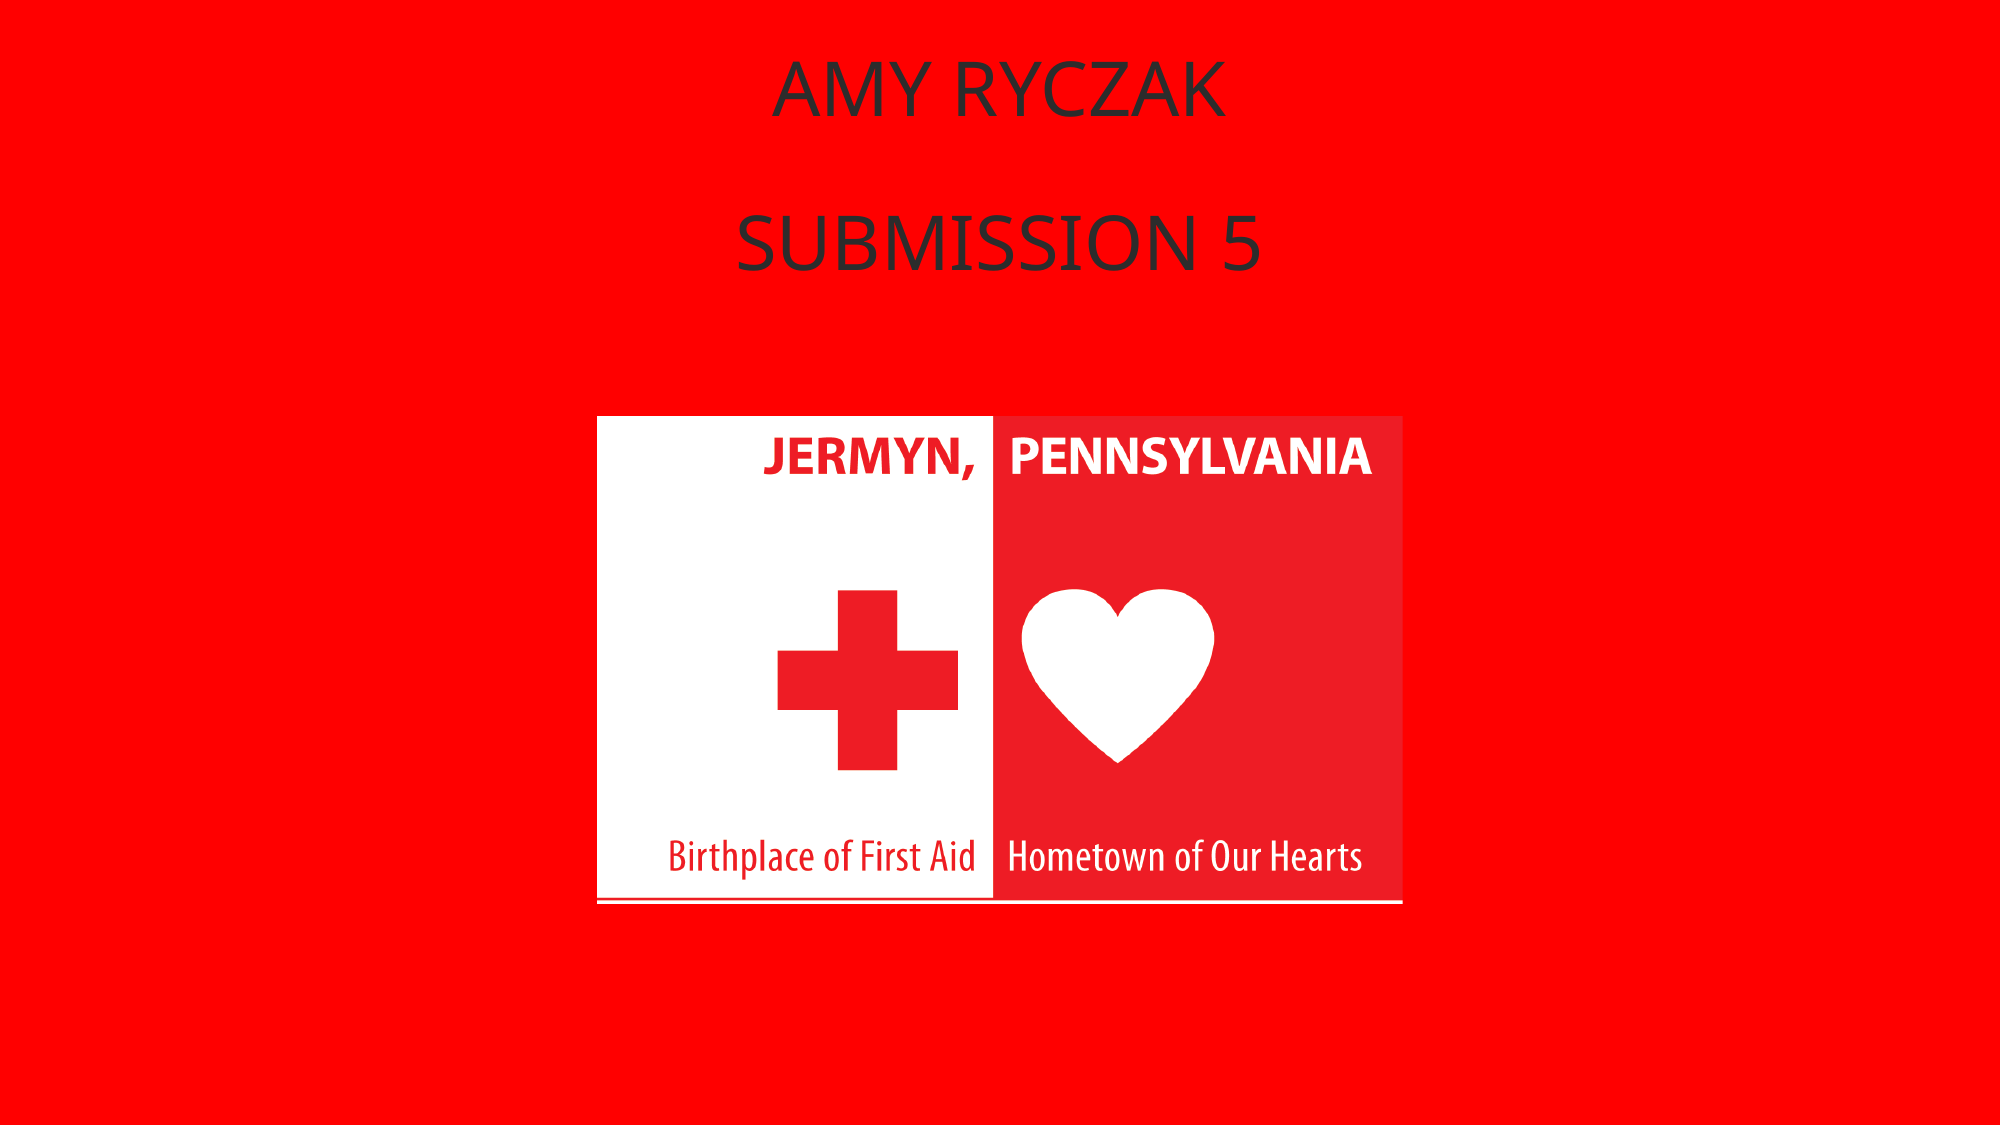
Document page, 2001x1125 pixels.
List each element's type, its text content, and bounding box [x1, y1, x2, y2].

picture [596, 416, 1403, 905]
title Amy ryczak submission 5 [197, 46, 1803, 295]
